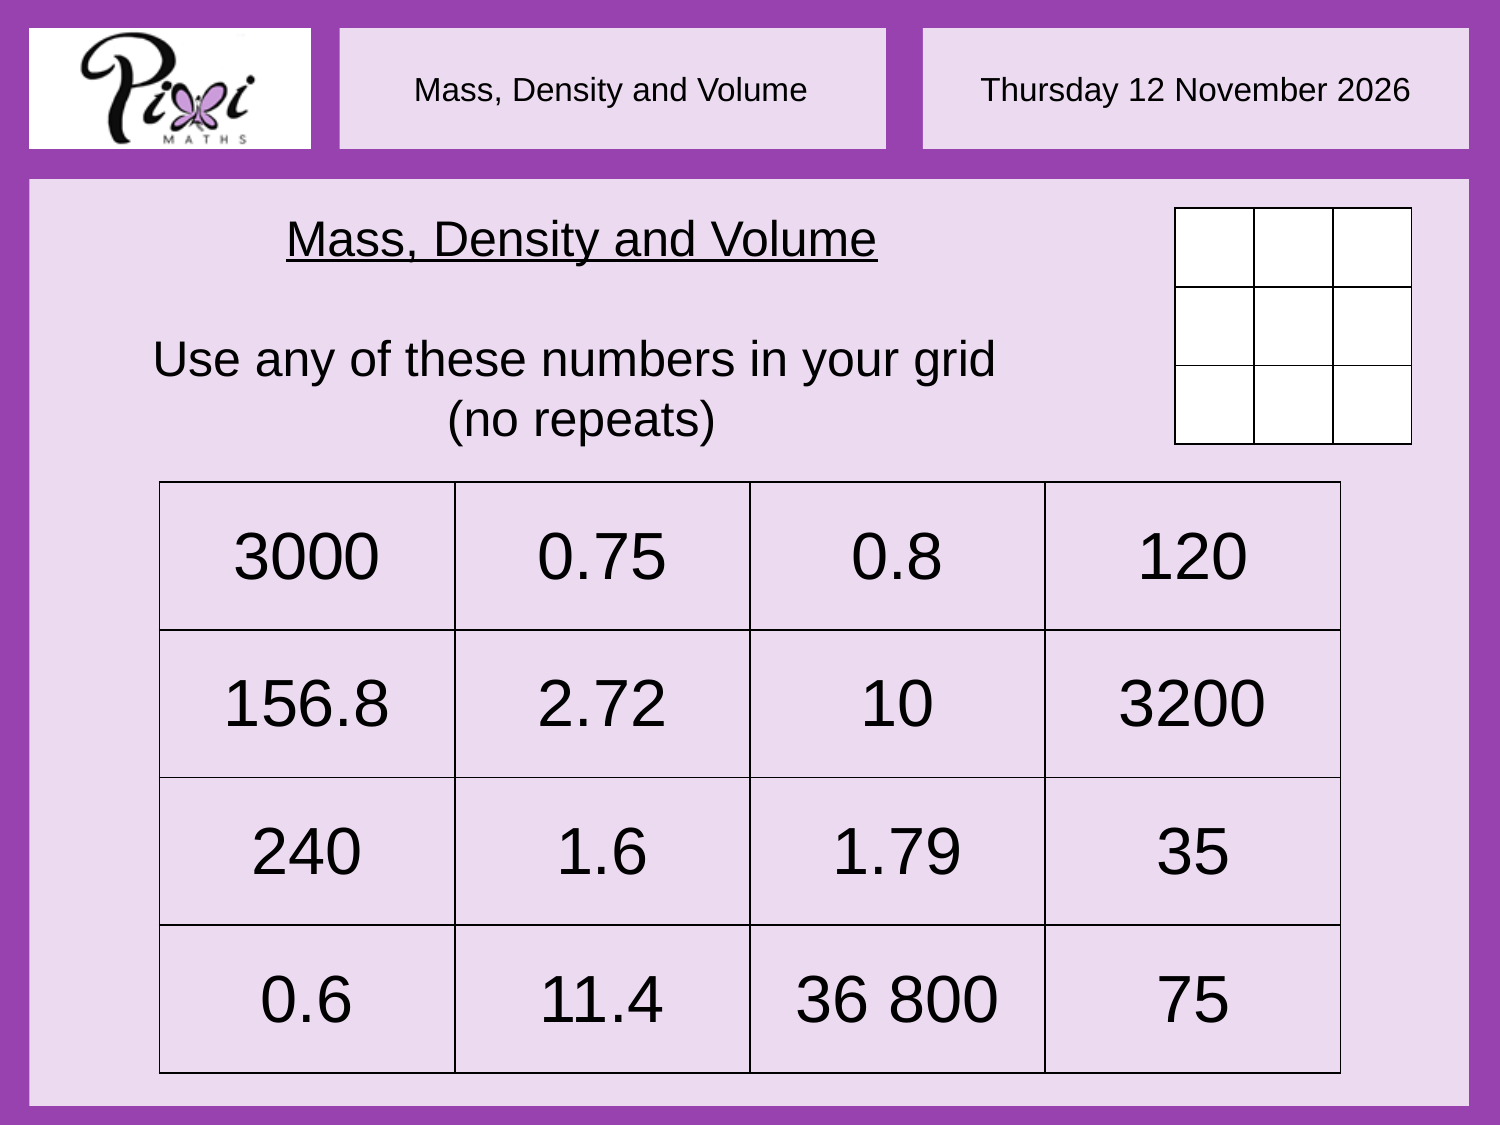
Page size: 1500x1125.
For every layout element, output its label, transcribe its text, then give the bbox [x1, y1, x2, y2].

table_header [1176, 209, 1253, 286]
table_header [1334, 209, 1411, 286]
text_box Mass, Density and Volume Use any of these numbers in your grid (no repeats) [47, 198, 1117, 454]
table_cell 1.79 [751, 778, 1044, 924]
table_cell 36 800 [751, 926, 1044, 1072]
table_cell 156.8 [160, 631, 454, 777]
table_header 3000 [160, 483, 454, 629]
table_cell 75 [1046, 926, 1340, 1072]
table_cell 2.72 [456, 631, 749, 777]
table_cell 10 [751, 631, 1044, 777]
table_cell 1.6 [456, 778, 749, 924]
table_cell [1176, 366, 1253, 443]
table_cell 240 [160, 778, 454, 924]
table_cell [1176, 288, 1253, 365]
table_cell 11.4 [456, 926, 749, 1072]
table_cell [1334, 288, 1411, 365]
table_header 0.75 [456, 483, 749, 629]
table_header [1255, 209, 1332, 286]
table_header 0.8 [751, 483, 1044, 629]
table_cell 3200 [1046, 631, 1340, 777]
table_cell [1255, 288, 1332, 365]
table_cell [1334, 366, 1411, 443]
table_header 120 [1046, 483, 1340, 629]
table_cell 35 [1046, 778, 1340, 924]
table_cell 0.6 [160, 926, 454, 1072]
table_cell [1255, 366, 1332, 443]
picture [0, 0, 1500, 1125]
